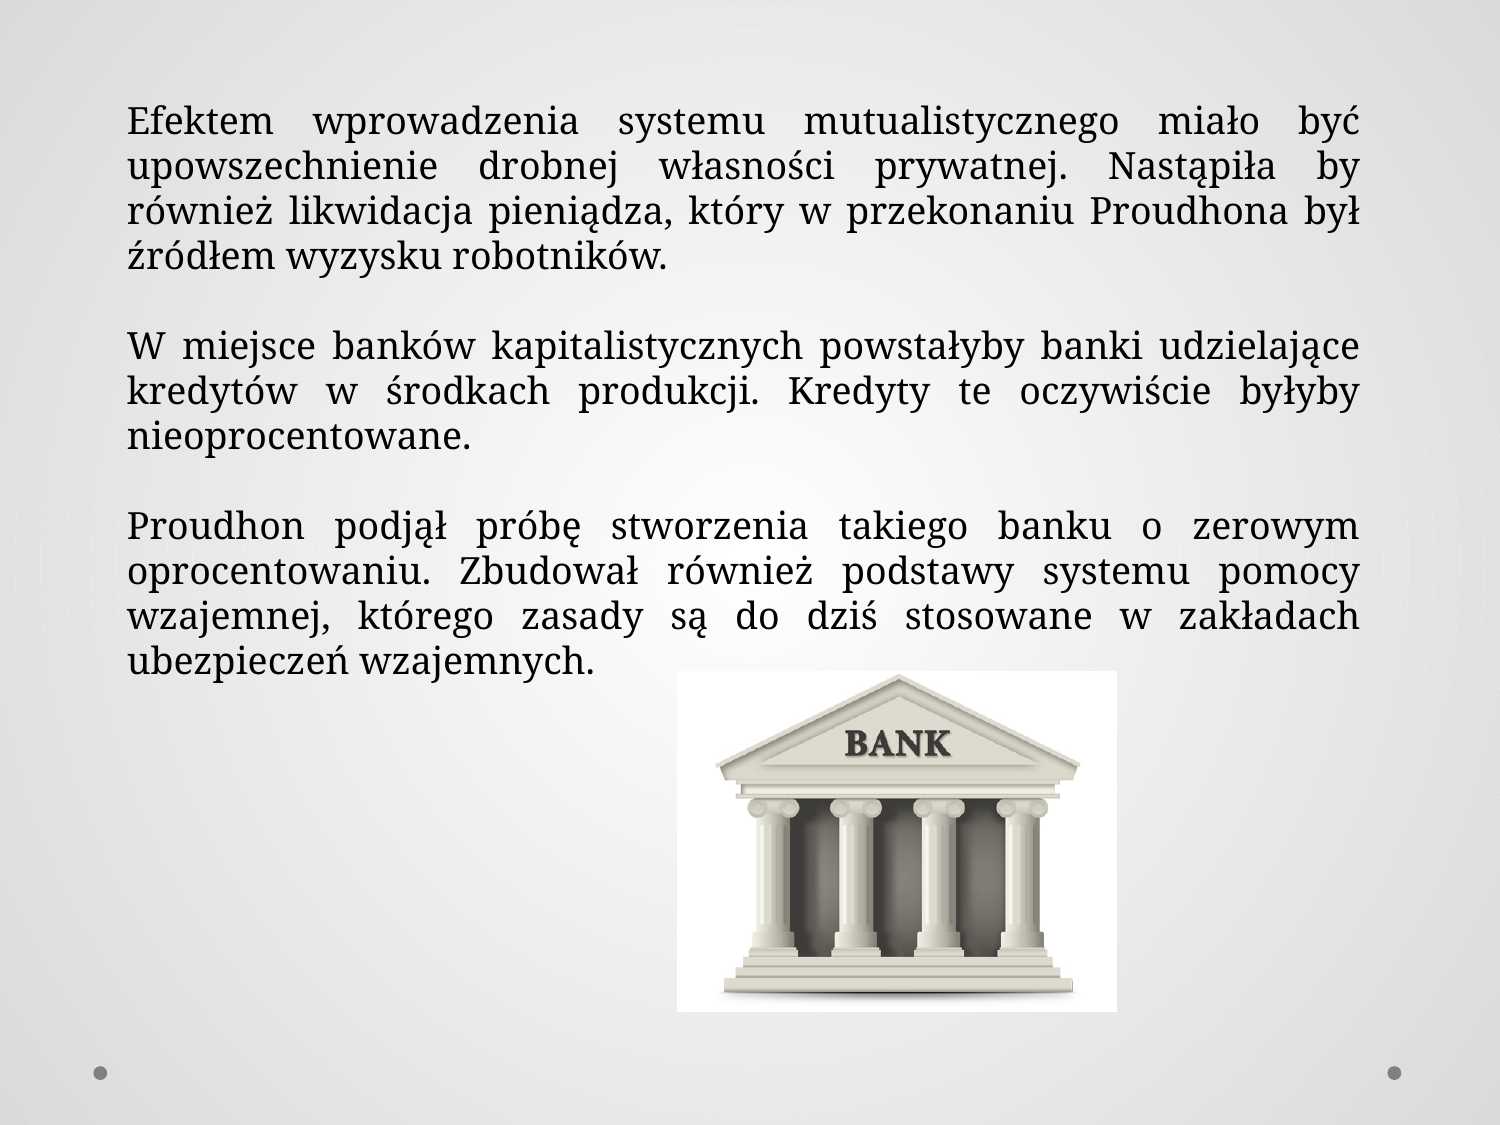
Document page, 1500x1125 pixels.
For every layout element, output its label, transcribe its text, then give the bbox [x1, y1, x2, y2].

text_box Efektem wprowadzenia systemu mutualistycznego miało być upowszechnienie drobnej własności prywatnej. Nastąpiła by również likwidacja pieniądza, który w przekonaniu Proudhona był źródłem wyzysku robotników. W miejsce banków kapitalistycznych powstałyby banki udzielające kredytów w środkach produkcji. Kredyty te oczywiście byłyby nieoprocentowane. Proudhon podjął próbę stworzenia takiego banku o zerowym oprocentowaniu. Zbudował również podstawy systemu pomocy wzajemnej, którego zasady są do dziś stosowane w zakładach ubezpieczeń wzajemnych. [112, 89, 1376, 690]
picture [676, 671, 1117, 1012]
